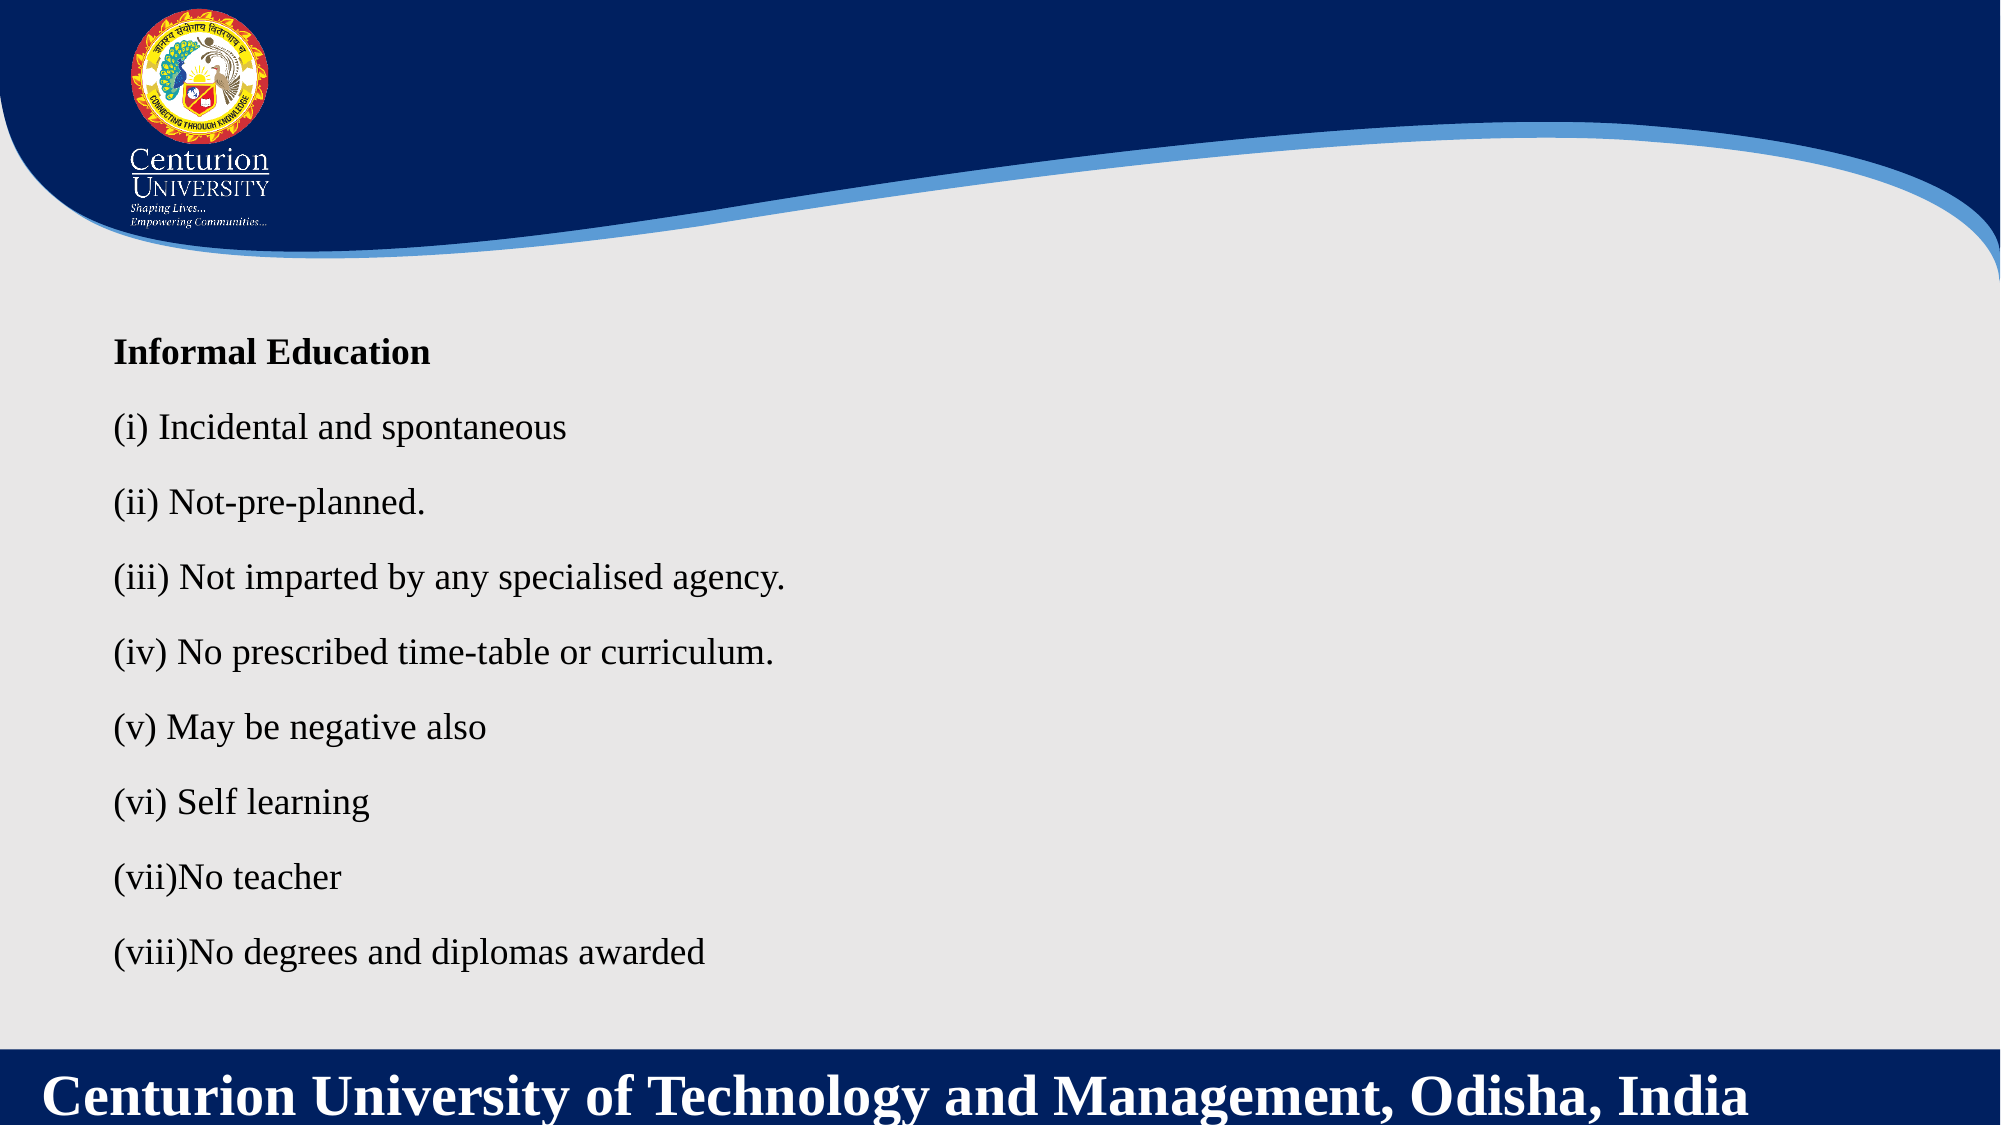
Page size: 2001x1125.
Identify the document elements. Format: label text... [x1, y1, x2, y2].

picture [126, 5, 272, 231]
text_box Informal Education (i) Incidental and spontaneous (ii) Not-pre-planned. (iii) Not imparted by any specialised agency. (iv) No prescribed time-table or curriculum. (v) May be negative also (vi) Self learning (vii)No teacher (viii)No degrees and diplomas awarded [98, 296, 1902, 984]
